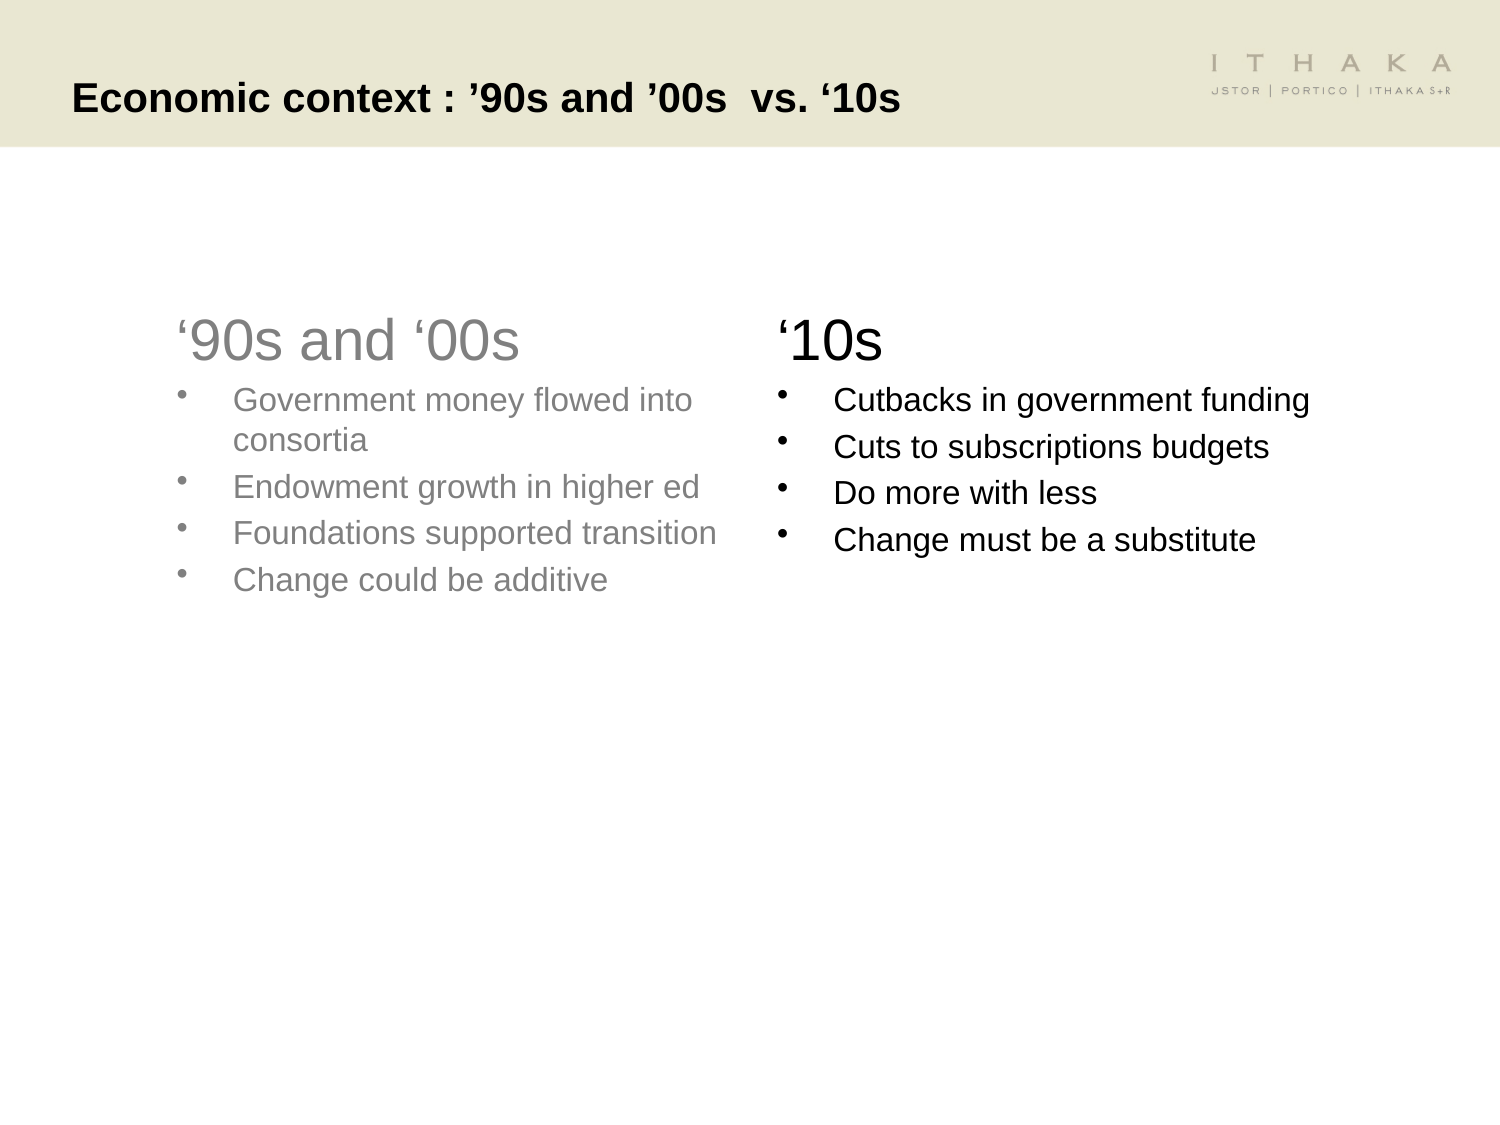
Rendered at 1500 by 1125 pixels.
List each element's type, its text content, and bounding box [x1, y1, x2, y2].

list ‘90s and ‘00s Government money flowed into consortia Endowment growth in higher ed Foundations supported transition Change could be additive [161, 212, 738, 863]
picture [0, 0, 1500, 1125]
list ‘10s Cutbacks in government funding Cuts to subscriptions budgets Do more with less Change must be a substitute [761, 212, 1338, 801]
title Economic context : ’90s and ’00s vs. ‘10s [56, 53, 1413, 138]
